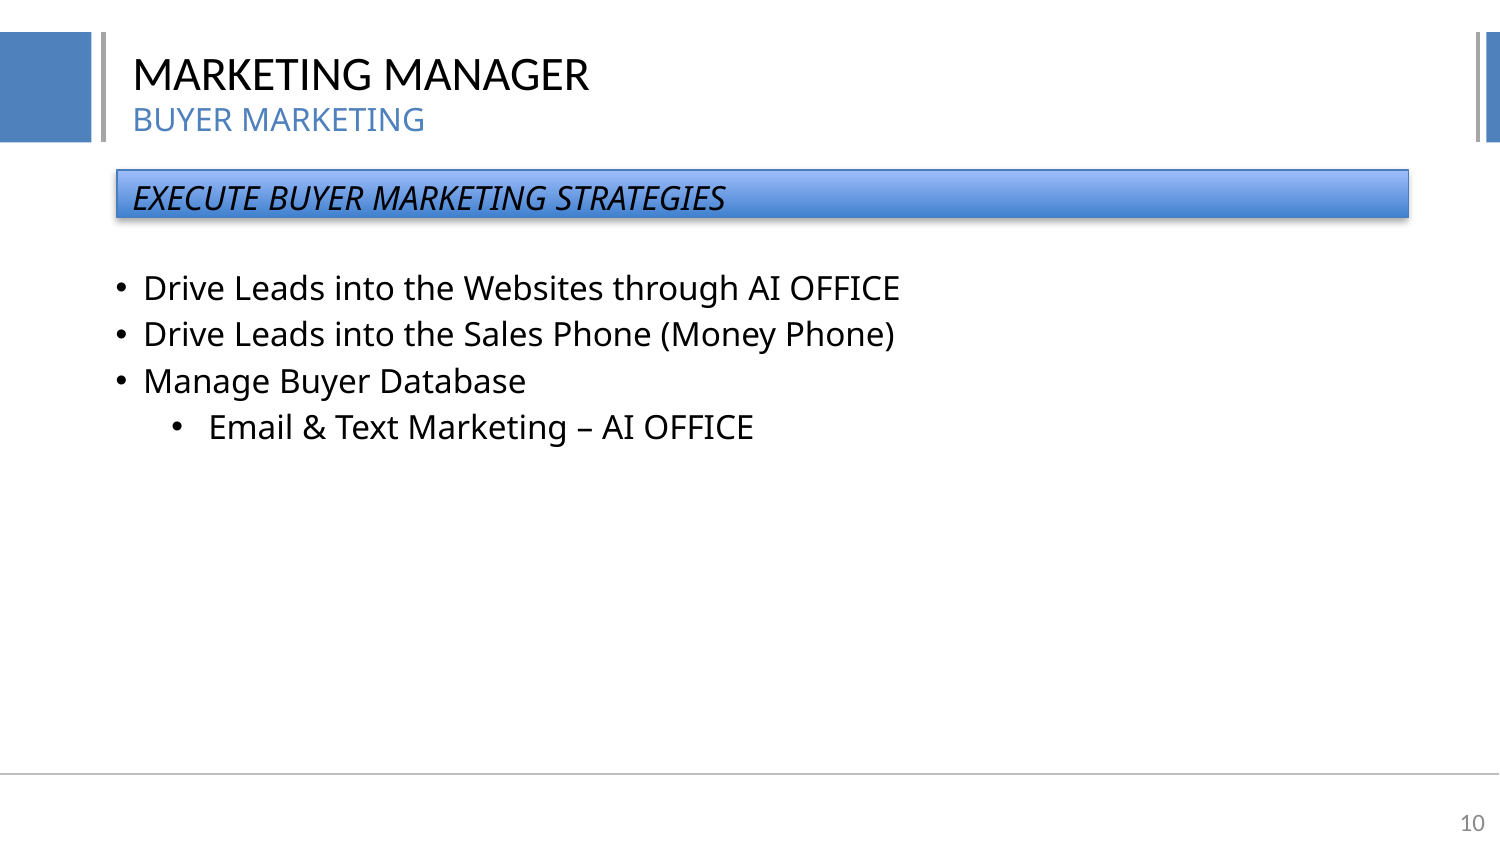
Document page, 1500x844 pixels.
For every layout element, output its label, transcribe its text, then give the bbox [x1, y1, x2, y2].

text_box [1090, 169, 1409, 218]
text_box EXECUTE BUYER MARKETING STRATEGIES [117, 169, 1090, 754]
list Drive Leads into the Websites through AI OFFICE Drive Leads into the Sales Phone (Money Phone) Manage Buyer Database Email & Text Marketing – AI OFFICE [81, 259, 1500, 844]
slide_number 10 [1149, 798, 1500, 844]
title MARKETING MANAGER BUYER MARKETING [117, 33, 1462, 147]
